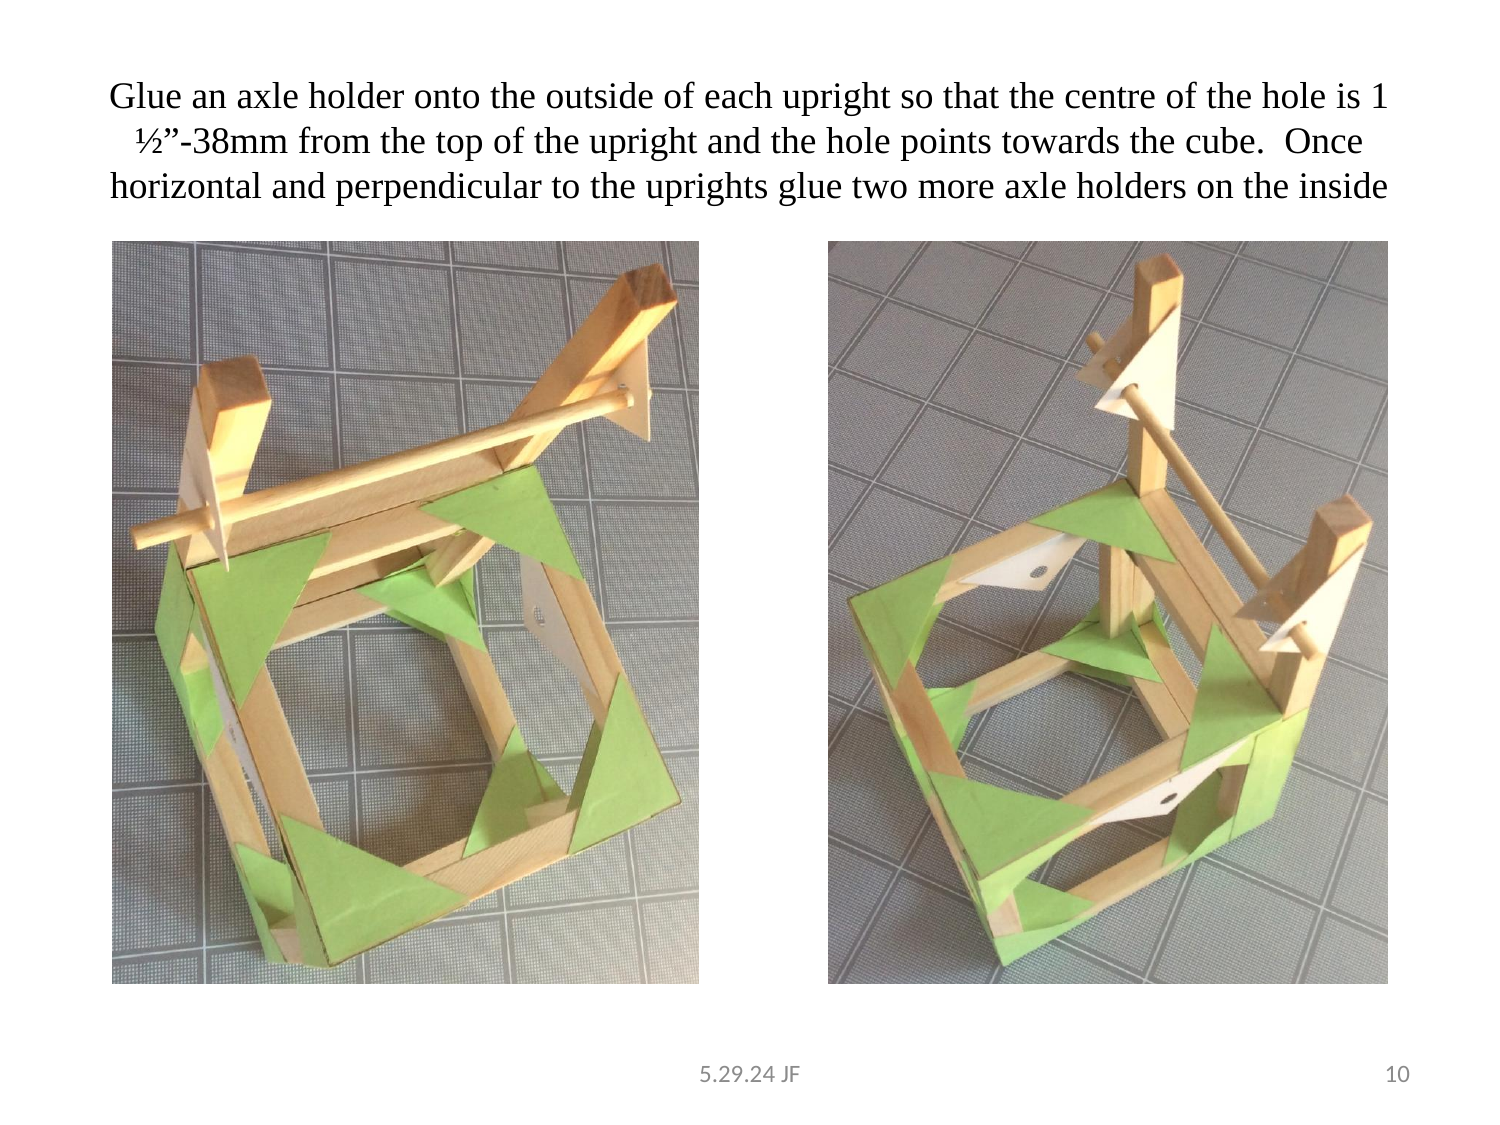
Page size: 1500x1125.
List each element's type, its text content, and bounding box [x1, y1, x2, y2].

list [111, 241, 699, 985]
slide_number 10 [1074, 1042, 1425, 1103]
title Glue an axle holder onto the outside of each upright so that the centre of the hole is 1 ½”-38mm from the top of the upright and the hole points towards the cube. Once horizontal and perpendicular to the uprights glue two more axle holders on the inside [75, 45, 1425, 233]
picture [828, 241, 1389, 985]
footer 5.29.24 JF [512, 1042, 988, 1103]
